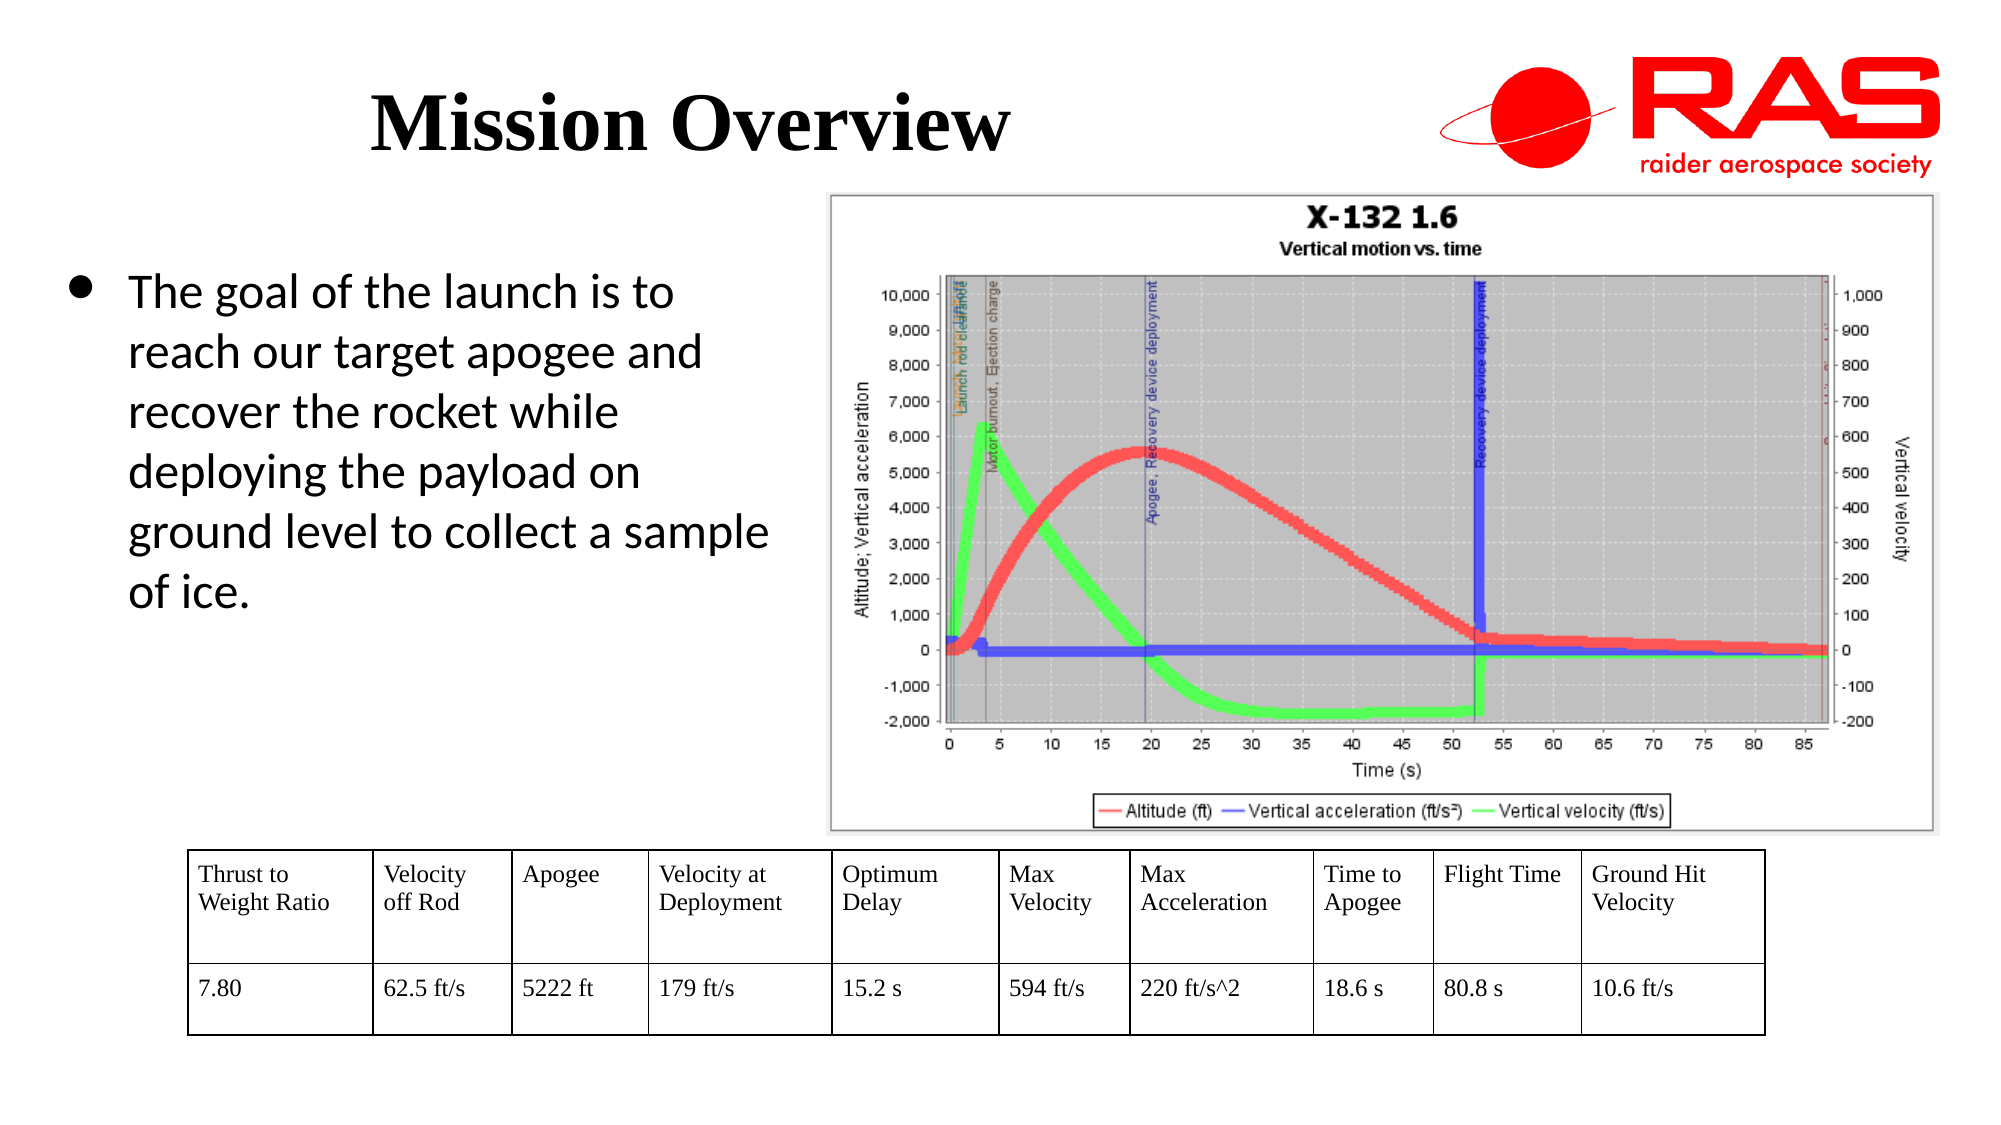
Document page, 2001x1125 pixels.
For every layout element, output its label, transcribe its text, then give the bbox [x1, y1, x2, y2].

table_cell 15.2 s [833, 964, 998, 1034]
table_header Optimum Delay [833, 851, 998, 963]
text_box Mission Overview [355, 59, 1328, 175]
table_cell 62.5 ft/s [374, 964, 511, 1034]
table_cell 7.80 [189, 964, 372, 1034]
table_cell 594 ft/s [1000, 964, 1129, 1034]
picture [826, 192, 1940, 836]
table_cell 80.8 s [1434, 964, 1581, 1034]
text_box The goal of the launch is to reach our target apogee and recover the rocket while deploying the payload on ground level to collect a sample of ice. [38, 243, 802, 881]
table_header Ground Hit Velocity [1582, 851, 1764, 963]
table_header Max Velocity [1000, 851, 1129, 963]
table_cell 18.6 s [1314, 964, 1433, 1034]
table_cell 5222 ft [513, 964, 648, 1034]
table_header Flight Time [1434, 851, 1581, 963]
table_header Velocity off Rod [374, 881, 511, 963]
table_cell 10.6 ft/s [1582, 964, 1764, 1034]
table_header Velocity at Deployment [649, 851, 831, 963]
table_header Thrust to Weight Ratio [189, 881, 372, 963]
table_cell 220 ft/s^2 [1131, 964, 1313, 1034]
picture [1439, 56, 1940, 179]
table_header Max Acceleration [1131, 851, 1313, 963]
table_cell 179 ft/s [649, 964, 831, 1034]
table_header Time to Apogee [1314, 851, 1433, 963]
table_header Apogee [513, 881, 648, 963]
